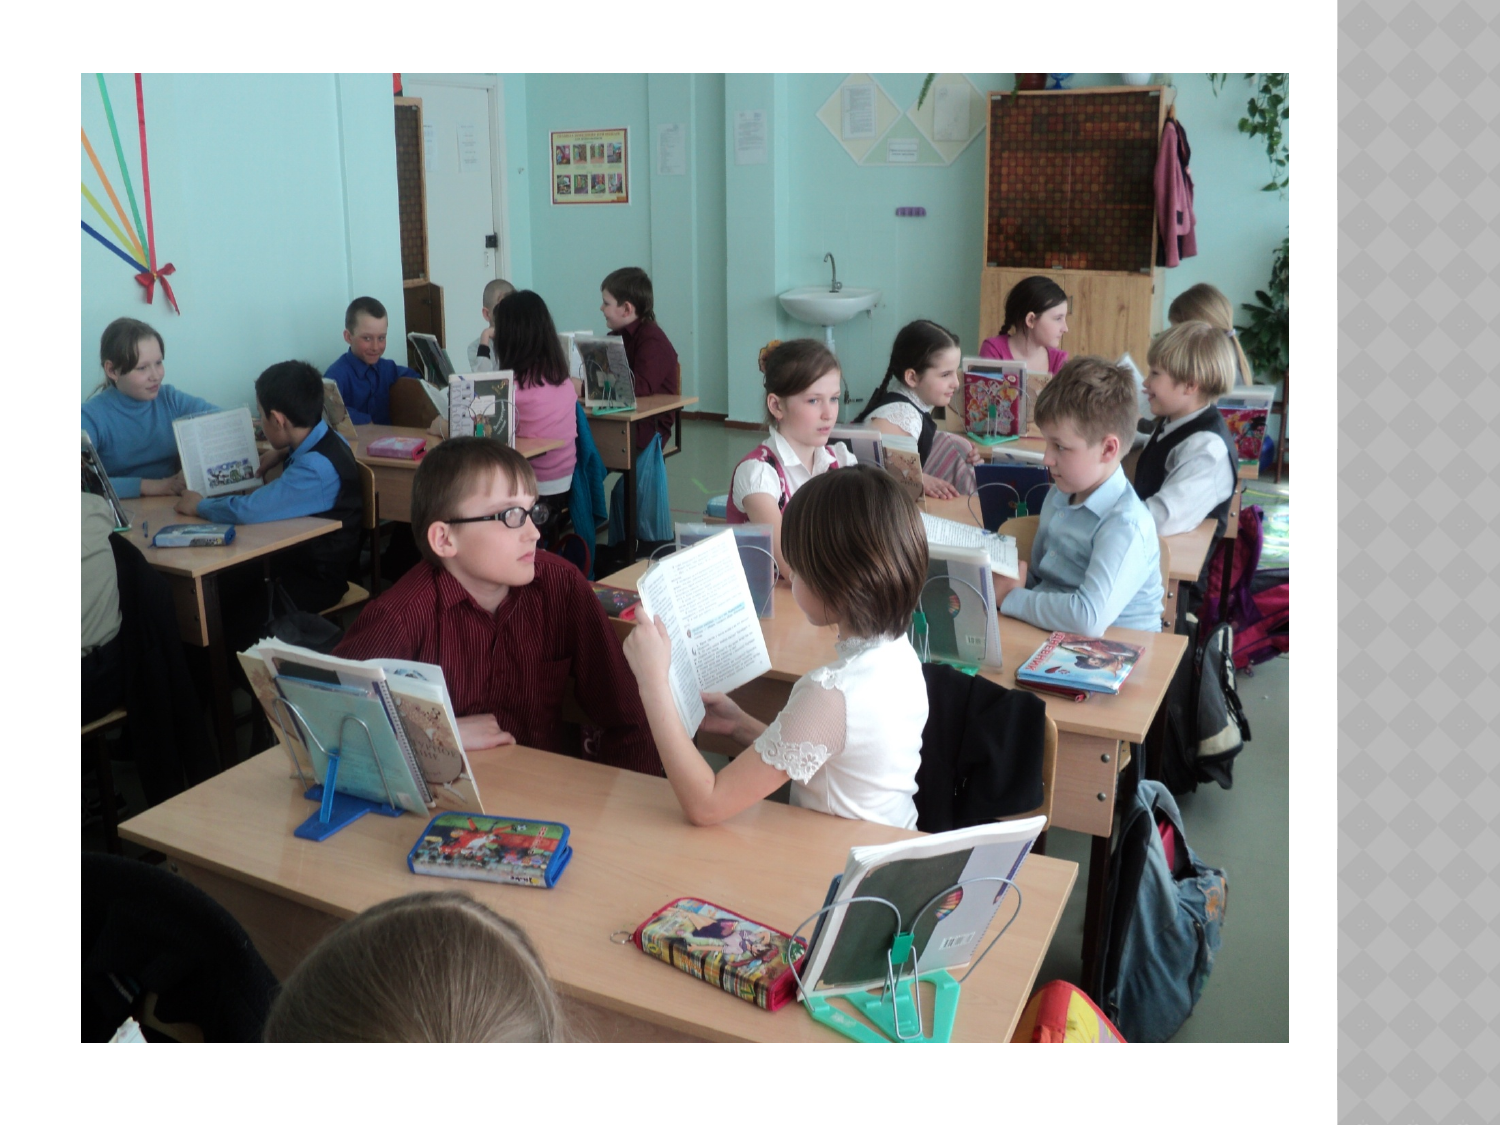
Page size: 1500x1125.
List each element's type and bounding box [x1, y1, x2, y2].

picture [80, 73, 1290, 1044]
